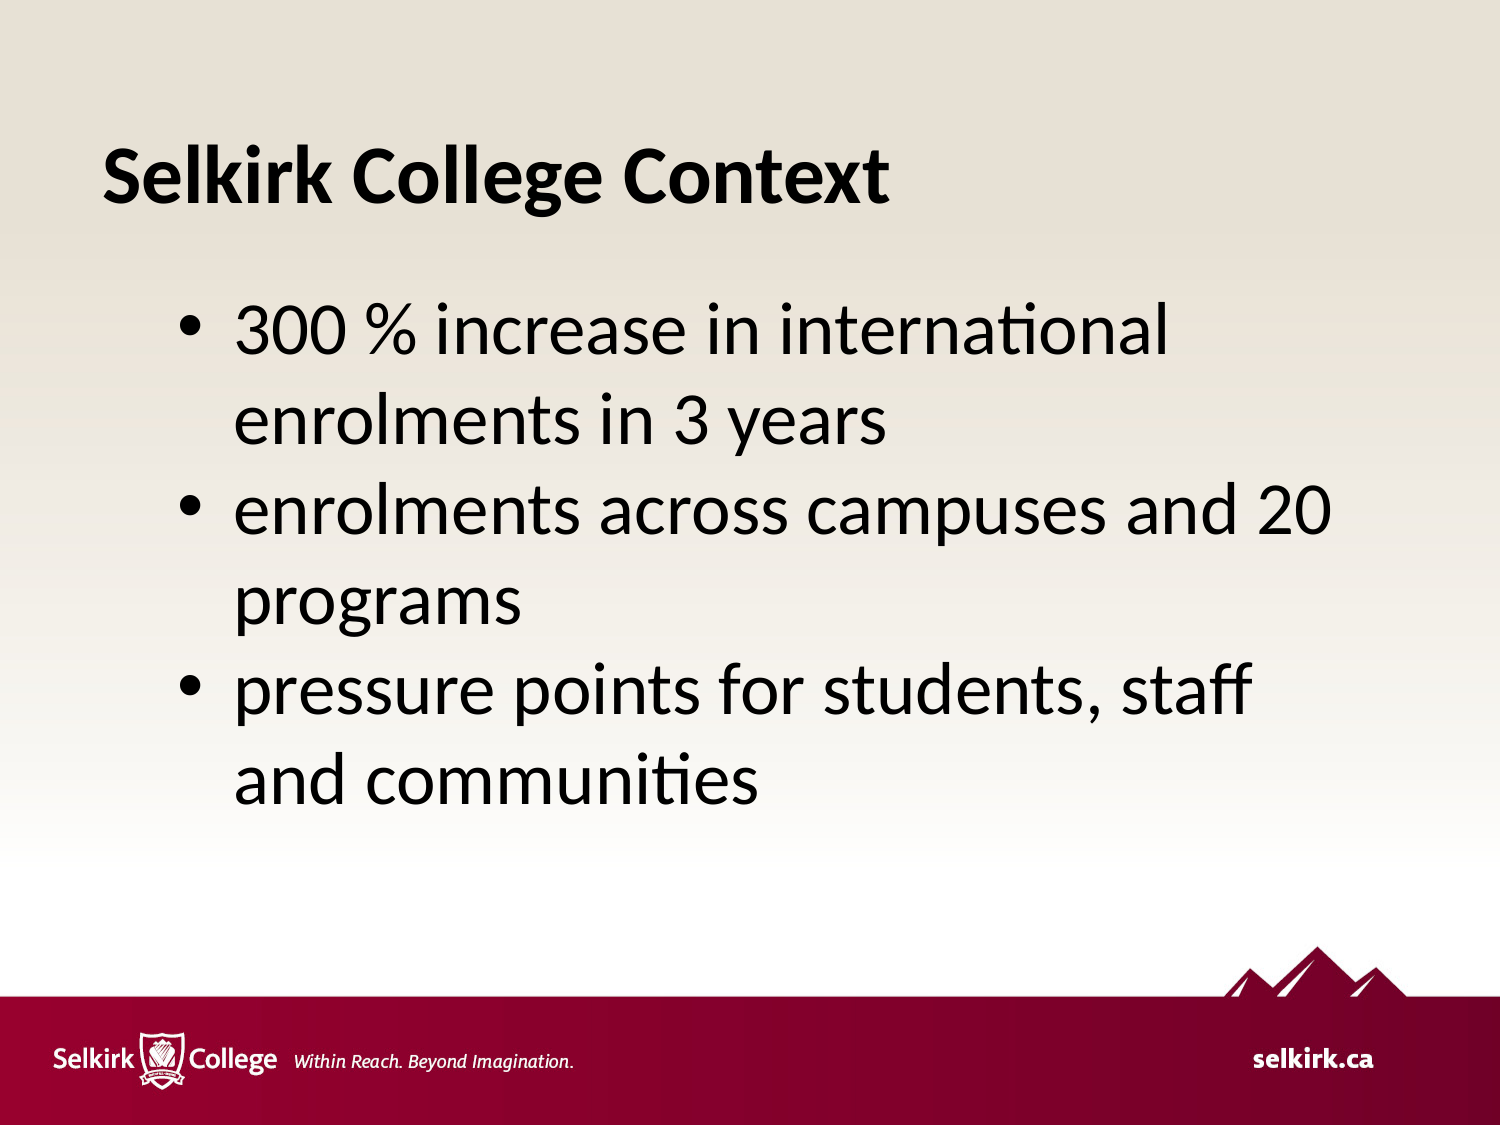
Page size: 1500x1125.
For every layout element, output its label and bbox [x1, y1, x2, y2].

list [0, 0, 1500, 1125]
